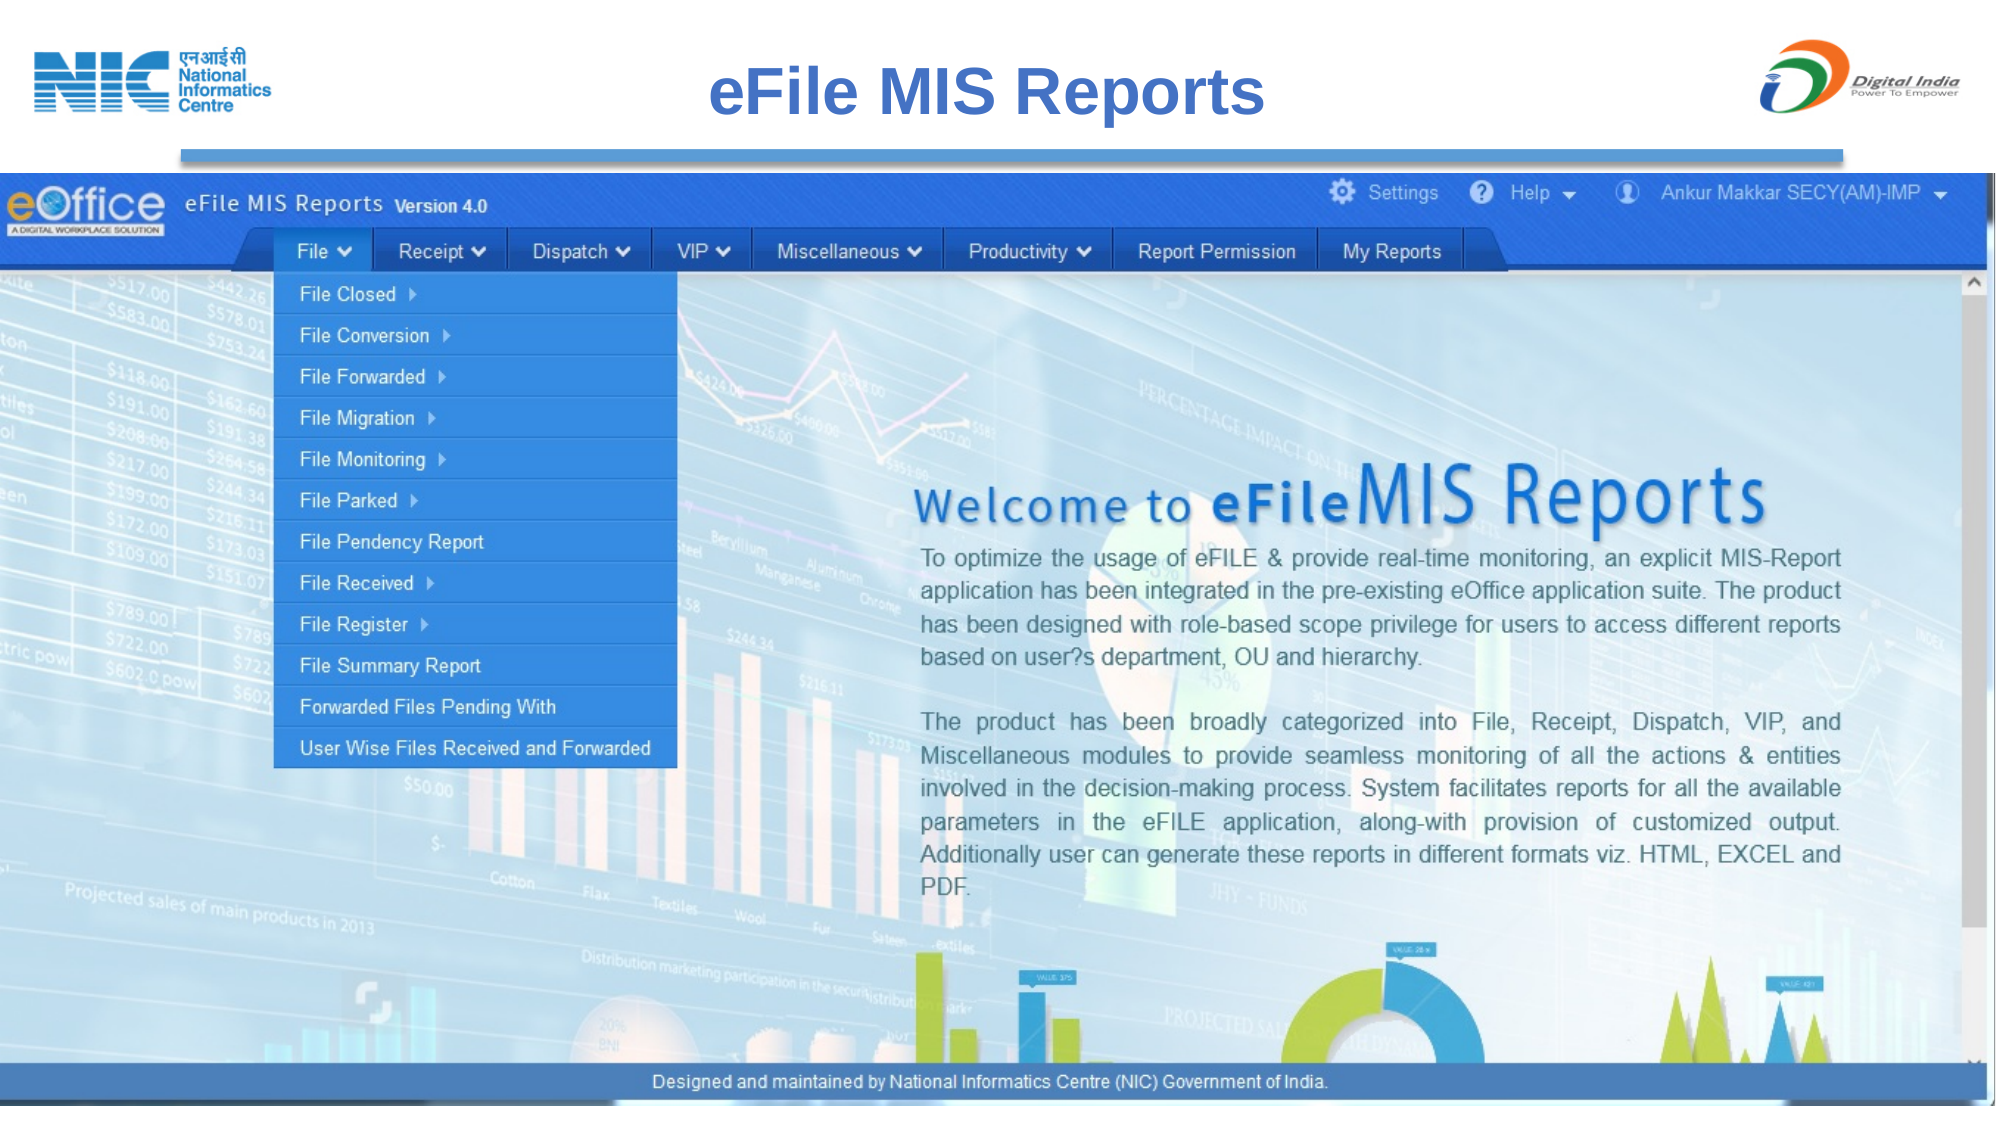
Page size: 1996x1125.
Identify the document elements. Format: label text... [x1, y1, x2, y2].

picture [0, 0, 1996, 1125]
text_box eFile MIS Reports [0, 42, 1995, 137]
